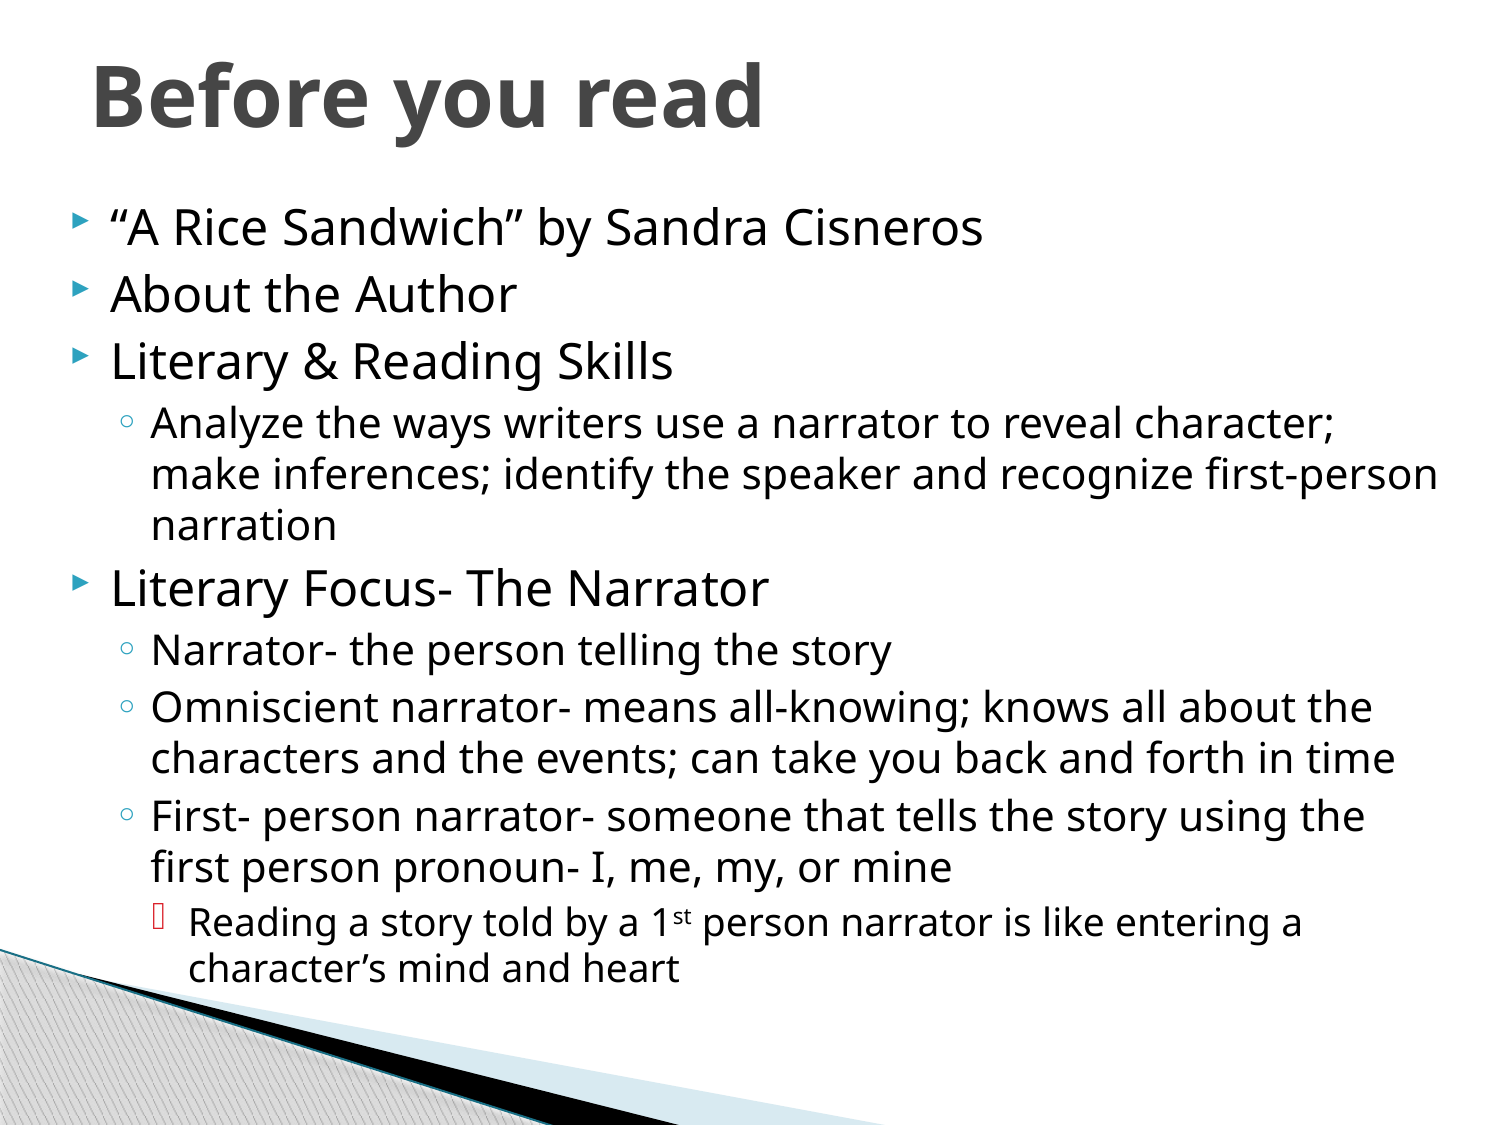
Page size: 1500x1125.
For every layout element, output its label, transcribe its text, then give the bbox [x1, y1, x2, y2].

list “A Rice Sandwich” by Sandra Cisneros About the Author Literary & Reading Skills Analyze the ways writers use a narrator to reveal character; make inferences; identify the speaker and recognize first-person narration Literary Focus- The Narrator Narrator- the person telling the story Omniscient narrator- means all-knowing; knows all about the characters and the events; can take you back and forth in time First- person narrator- someone that tells the story using the first person pronoun- I, me, my, or mine Reading a story told by a 1st person narrator is like entering a character’s mind and heart [37, 187, 1463, 998]
title Before you read [75, 0, 1425, 188]
